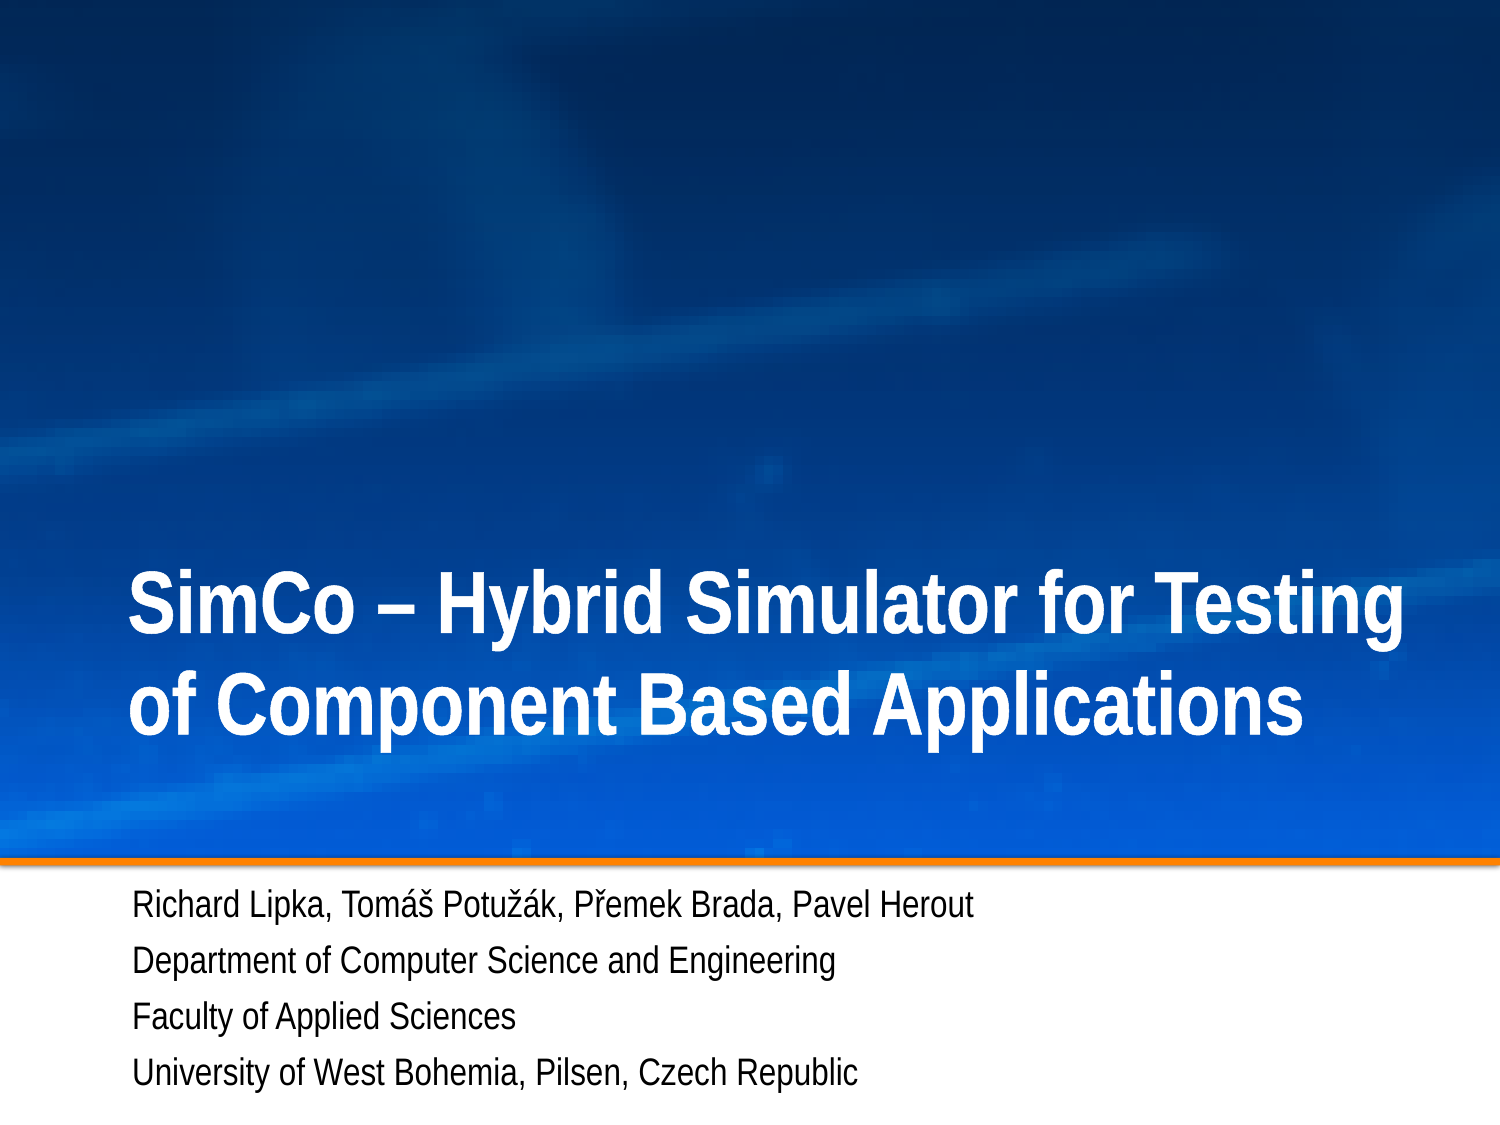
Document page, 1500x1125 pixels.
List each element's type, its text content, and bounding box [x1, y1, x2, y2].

title SimCo – Hybrid Simulator for Testing of Component Based Applications [112, 550, 1438, 825]
subtitle Richard Lipka, Tomáš Potužák, Přemek Brada, Pavel Herout Department of Computer Science and Engineering Faculty of Applied Sciences University of West Bohemia, Pilsen, Czech Republic [112, 881, 1438, 1094]
picture [0, 0, 1500, 857]
